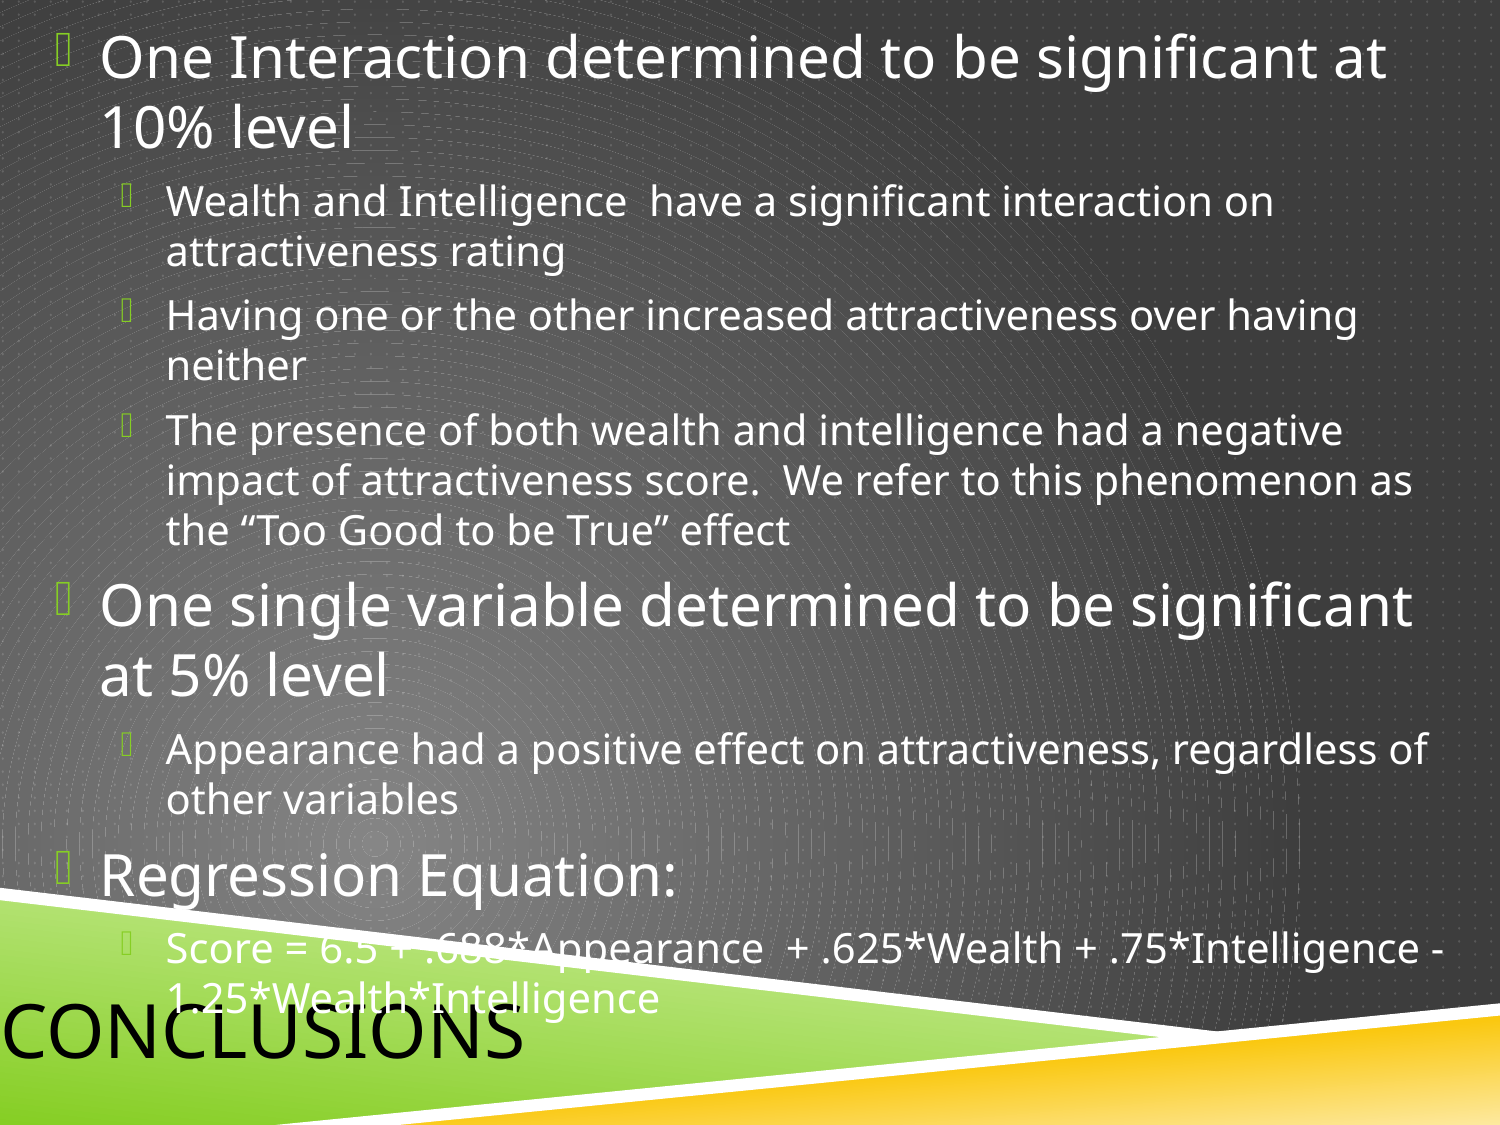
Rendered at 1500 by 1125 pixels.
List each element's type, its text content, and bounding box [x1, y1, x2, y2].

list One Interaction determined to be significant at 10% level Wealth and Intelligence have a significant interaction on attractiveness rating Having one or the other increased attractiveness over having neither The presence of both wealth and intelligence had a negative impact of attractiveness score. We refer to this phenomenon as the “Too Good to be True” effect One single variable determined to be significant at 5% level Appearance had a positive effect on attractiveness, regardless of other variables Regression Equation: Score = 6.5 + .688*Appearance + .625*Wealth + .75*Intelligence - 1.25*Wealth*Intelligence [43, 12, 1457, 713]
title Conclusions [0, 935, 1275, 1123]
